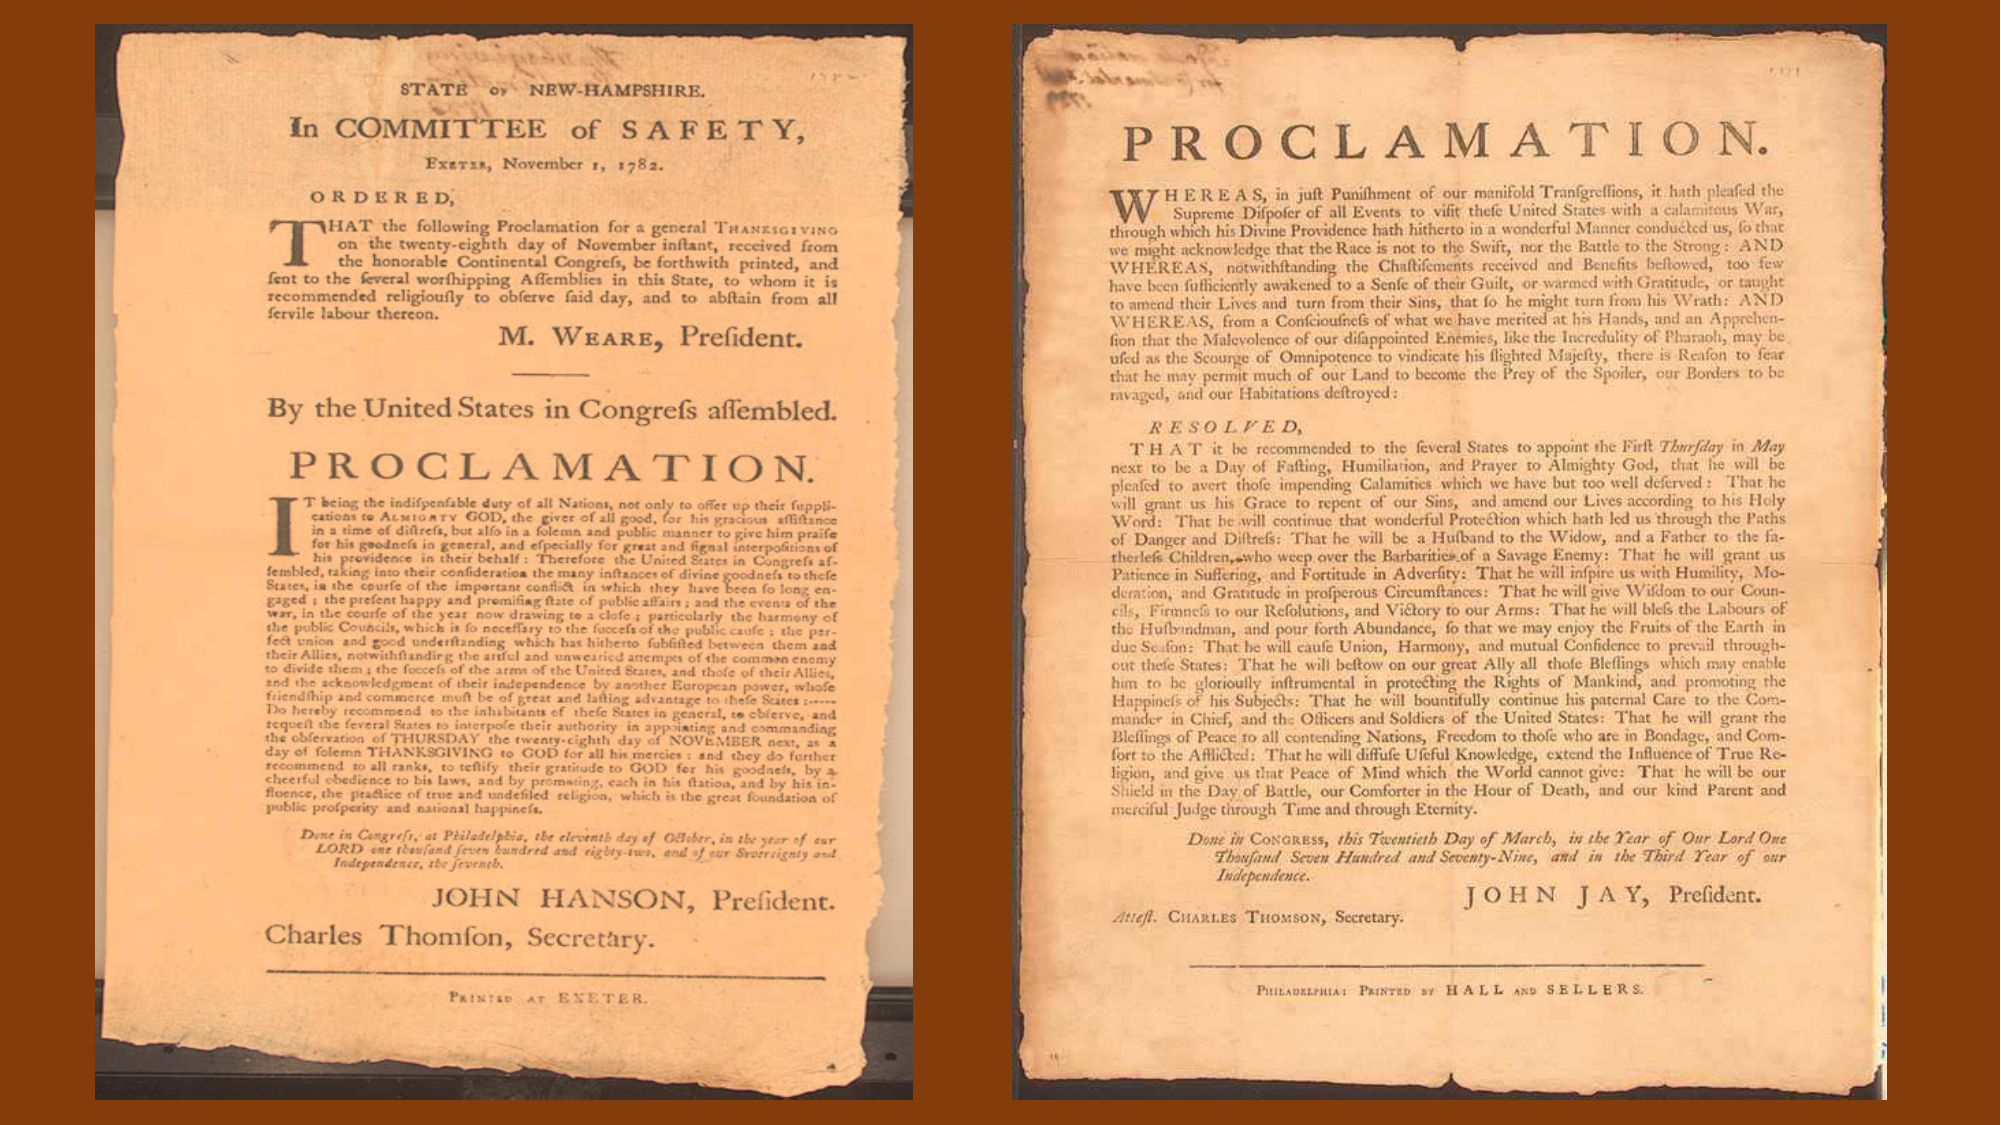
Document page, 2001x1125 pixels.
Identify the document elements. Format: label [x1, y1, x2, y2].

list [95, 24, 913, 1100]
picture [1012, 24, 1887, 1100]
